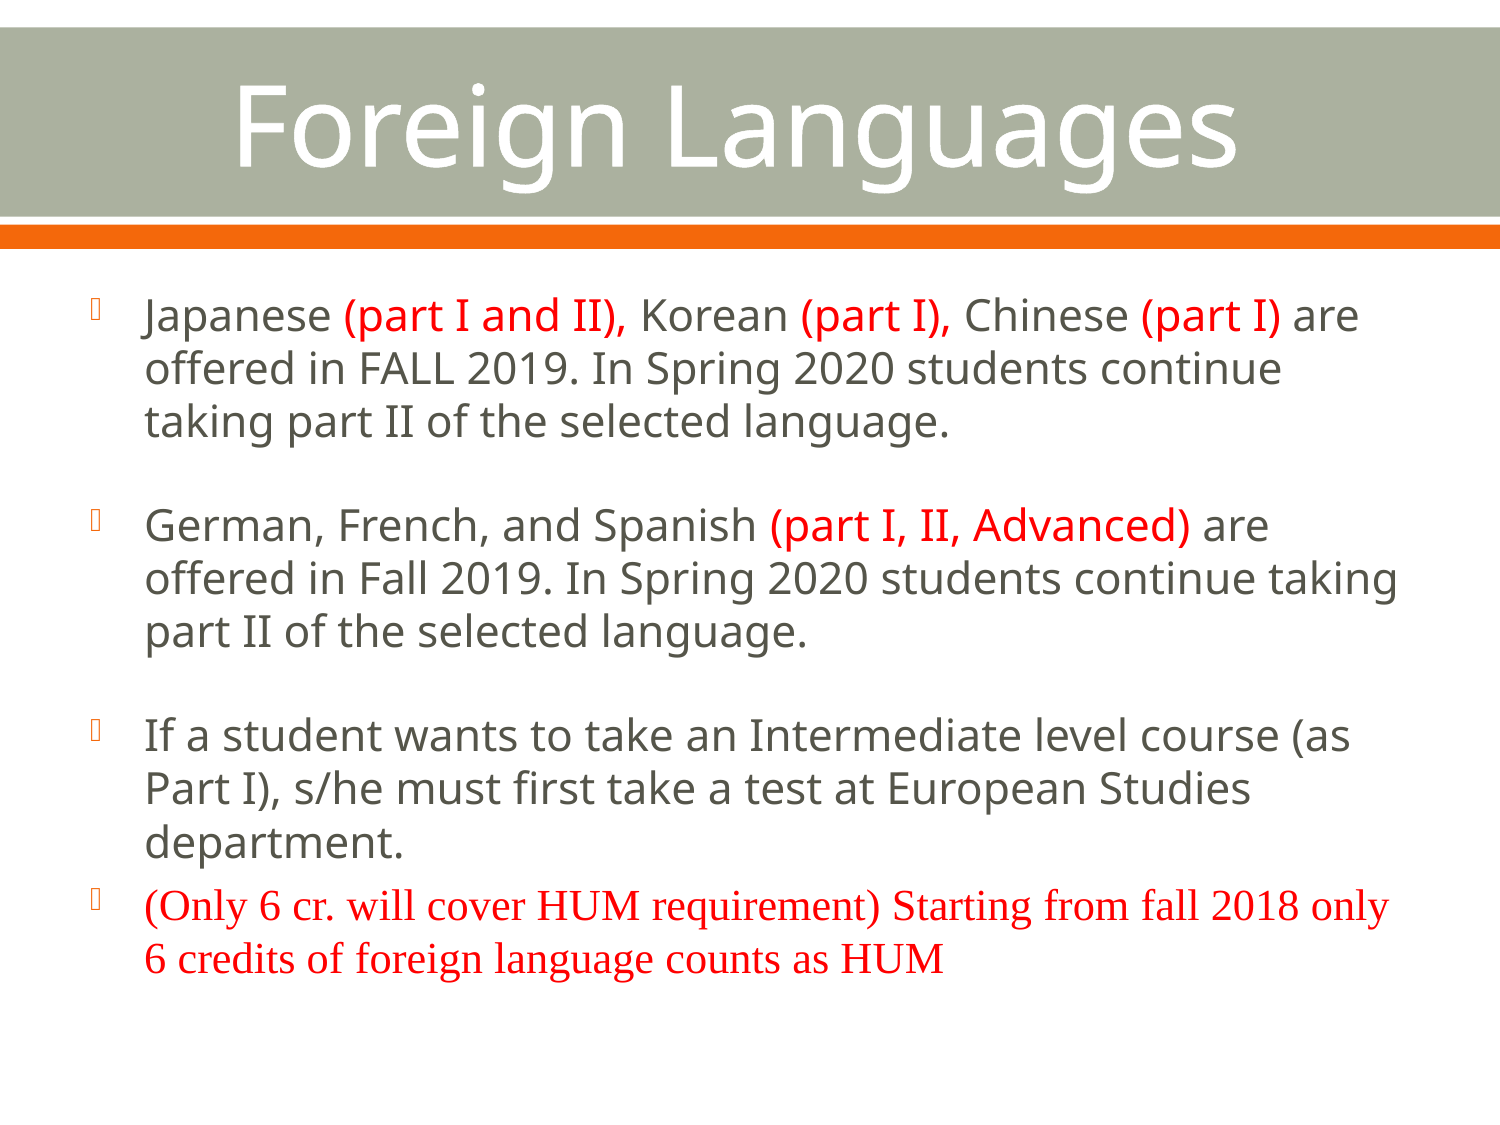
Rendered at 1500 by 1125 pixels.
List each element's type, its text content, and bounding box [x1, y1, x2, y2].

list Japanese (part I and II), Korean (part I), Chinese (part I) are offered in FALL 2019. In Spring 2020 students continue taking part II of the selected language. German, French, and Spanish (part I, II, Advanced) are offered in Fall 2019. In Spring 2020 students continue taking part II of the selected language. If a student wants to take an Intermediate level course (as Part I), s/he must first take a test at European Studies department. (Only 6 cr. will cover HUM requirement) Starting from fall 2018 only 6 credits of foreign language counts as HUM [75, 278, 1425, 1047]
title Foreign Languages [75, 29, 1425, 213]
